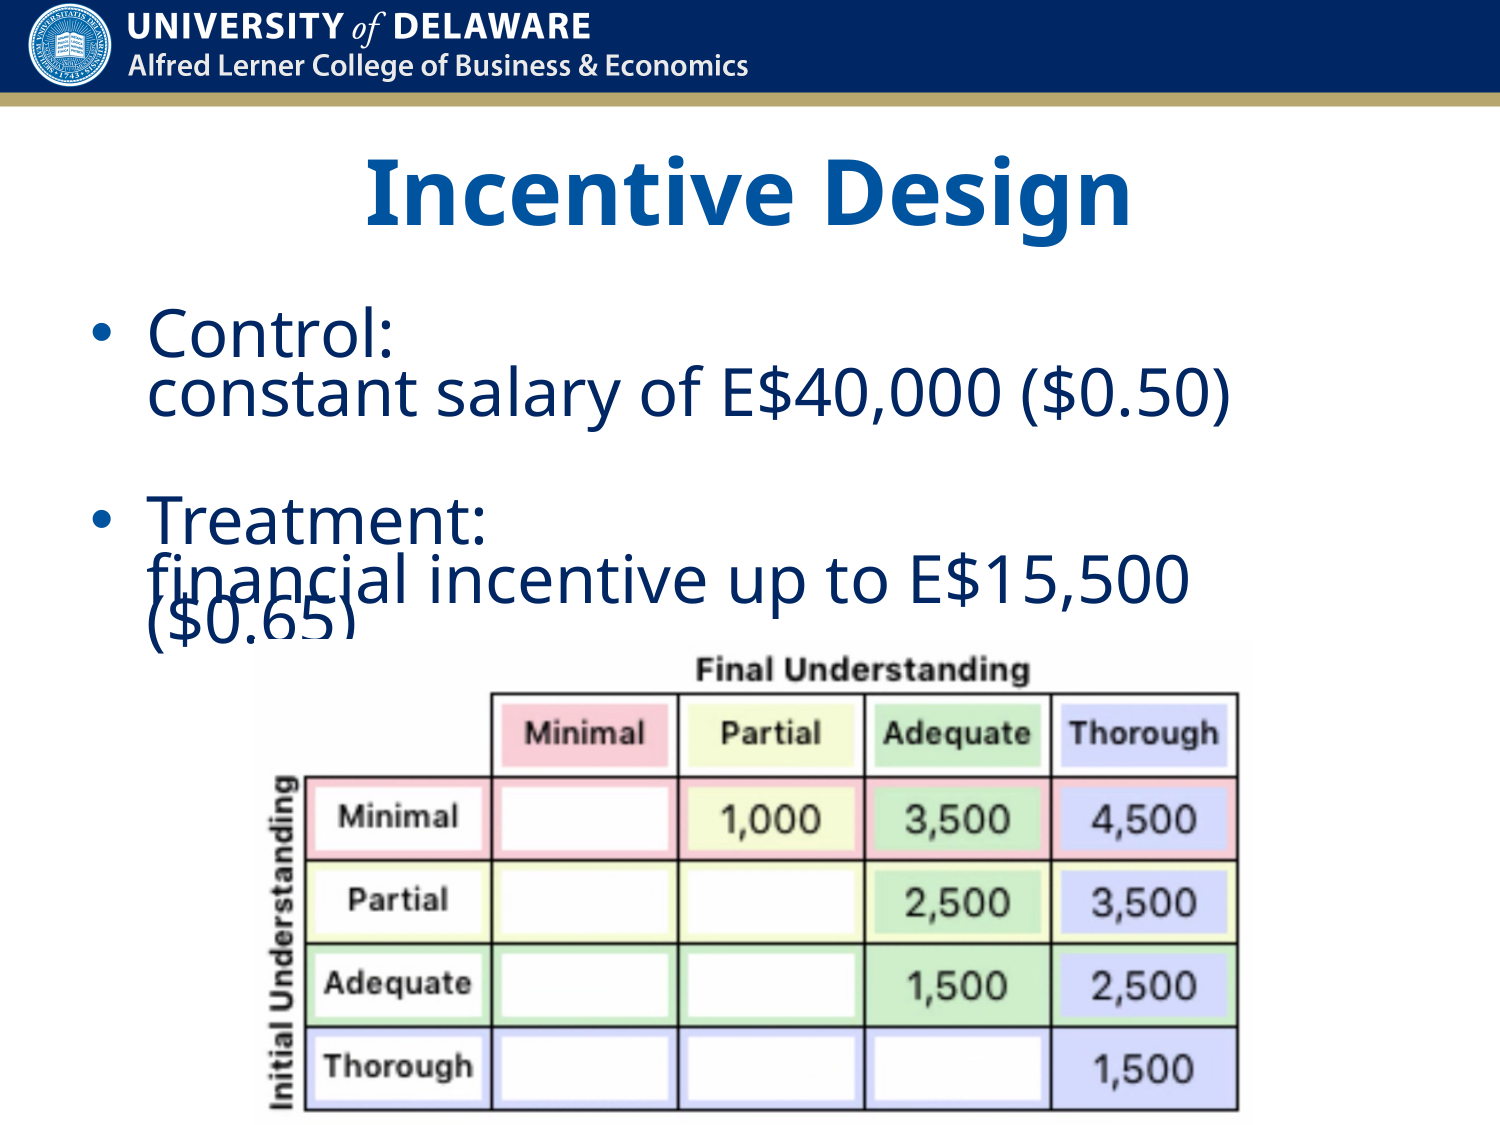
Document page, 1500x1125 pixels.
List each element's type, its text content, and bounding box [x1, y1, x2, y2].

title Incentive Design [75, 94, 1425, 283]
list Control: constant salary of E$40,000 ($0.50) Treatment: financial incentive up to E$15,500 ($0.65) [75, 283, 1425, 854]
picture [0, 0, 1500, 1125]
